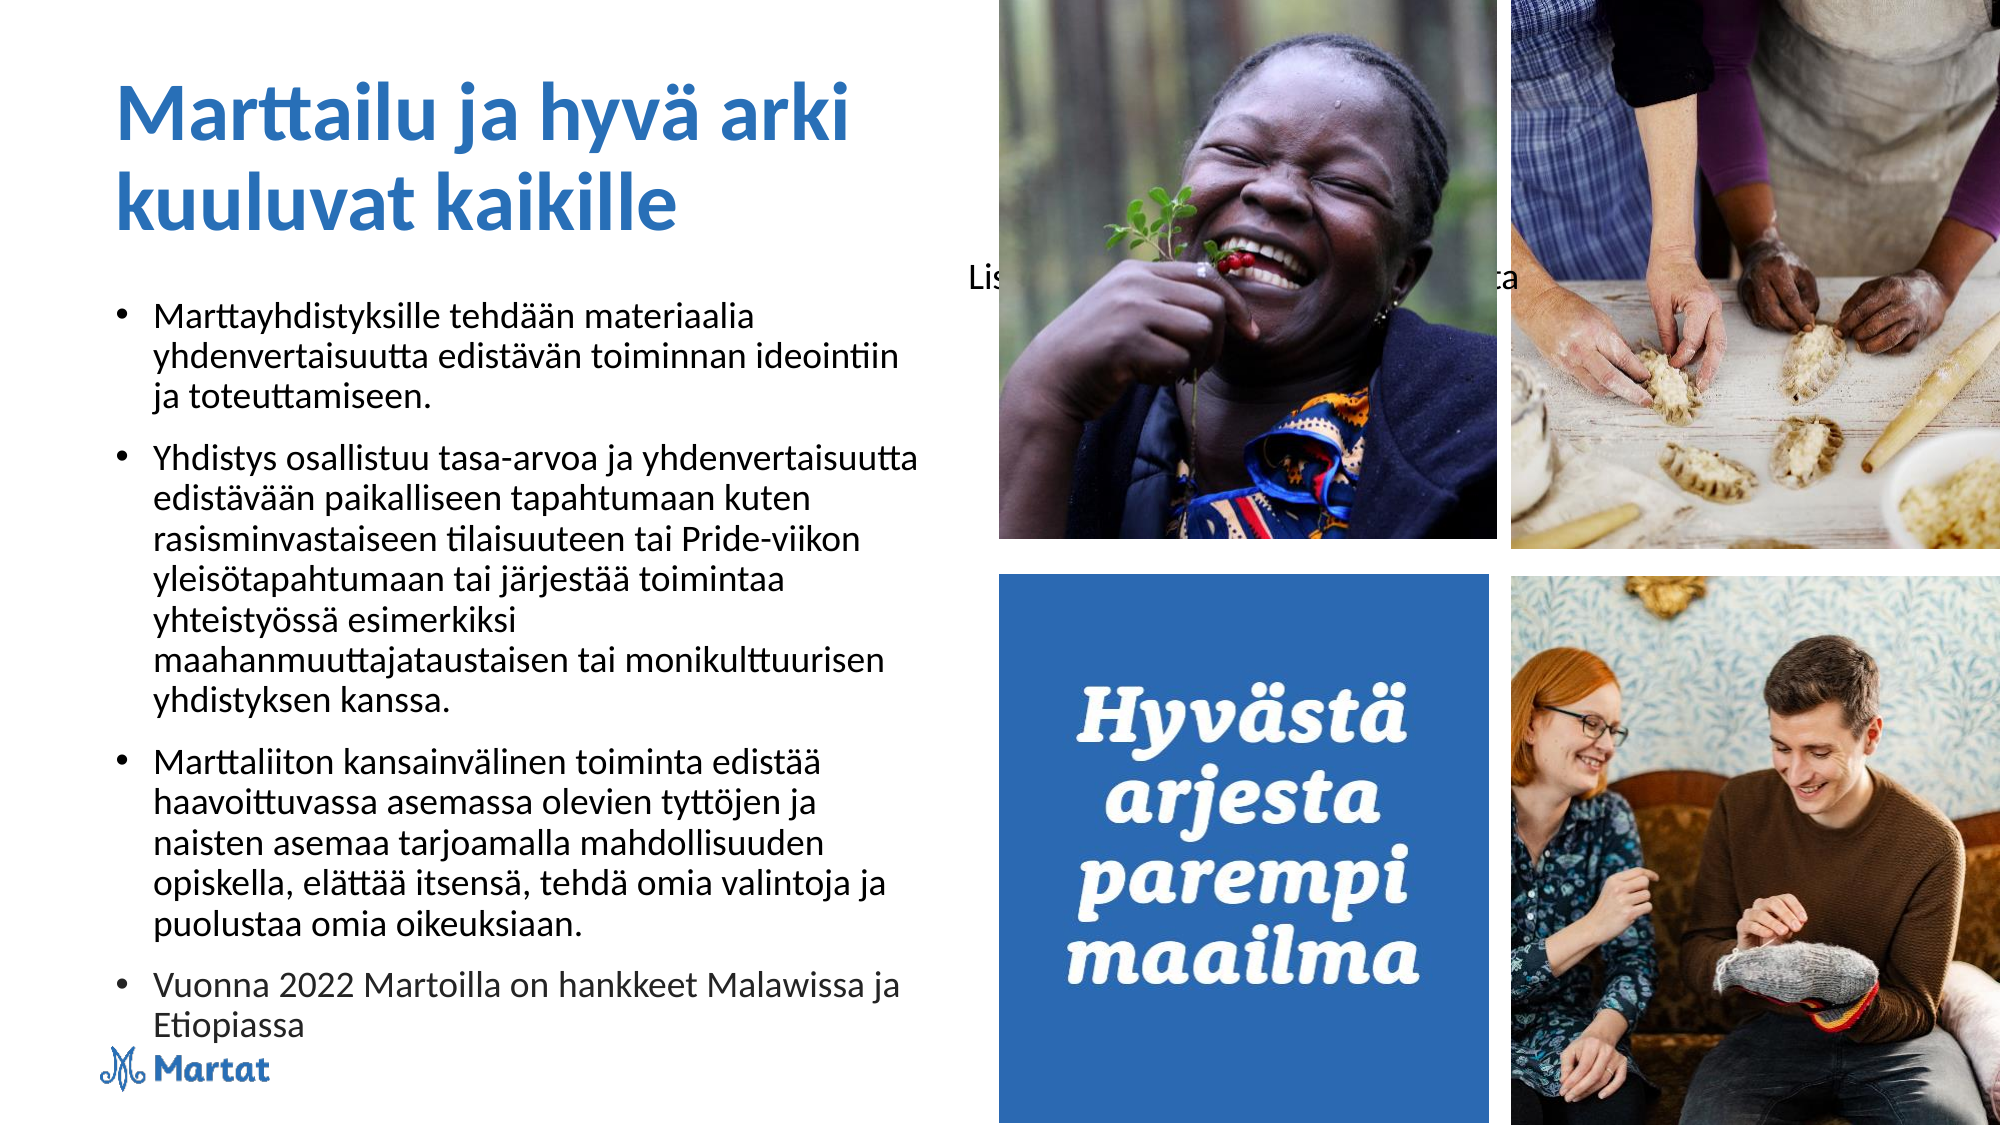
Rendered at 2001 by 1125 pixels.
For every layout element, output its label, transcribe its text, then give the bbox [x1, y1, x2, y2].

list Marttayhdistyksille tehdään materiaalia yhdenvertaisuutta edistävän toiminnan ideointiin ja toteuttamiseen. Yhdistys osallistuu tasa-arvoa ja yhdenvertaisuutta edistävään paikalliseen tapahtumaan kuten rasisminvastaiseen tilaisuuteen tai Pride-viikon yleisötapahtumaan tai järjestää toimintaa yhteistyössä esimerkiksi maahanmuuttajataustaisen tai monikulttuurisen yhdistyksen kanssa. Marttaliiton kansainvälinen toiminta edistää haavoittuvassa asemassa olevien tyttöjen ja naisten asemaa tarjoamalla mahdollisuuden opiskella, elättää itsensä, tehdä omia valintoja ja puolustaa omia oikeuksiaan. Vuonna 2022 Martoilla on hankkeet Malawissa ja Etiopiassa [100, 288, 950, 1014]
picture [999, 0, 1498, 549]
picture [999, 574, 1489, 1124]
title Marttailu ja hyvä arki kuuluvat kaikille [100, 59, 950, 257]
picture [100, 1046, 270, 1103]
picture [1511, 576, 2000, 1125]
picture [1511, 0, 2000, 549]
